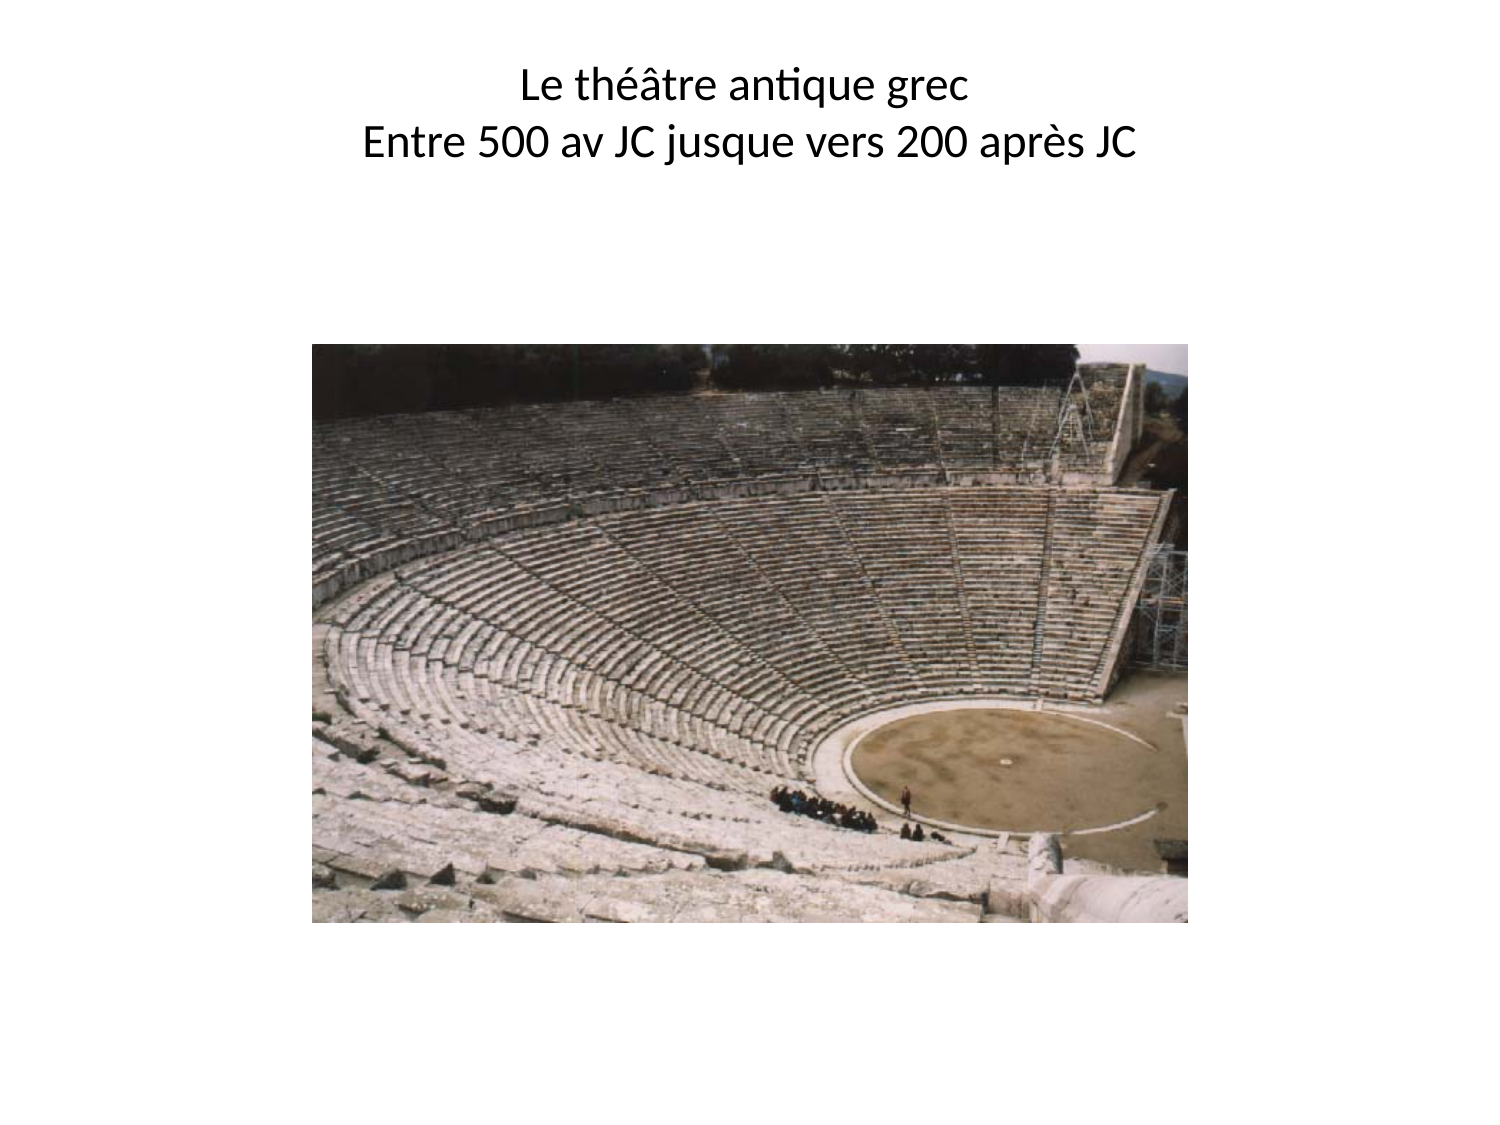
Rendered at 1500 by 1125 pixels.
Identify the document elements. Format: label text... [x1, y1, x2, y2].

title Le théâtre antique grec Entre 500 av JC jusque vers 200 après JC [75, 45, 1425, 233]
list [312, 344, 1188, 924]
